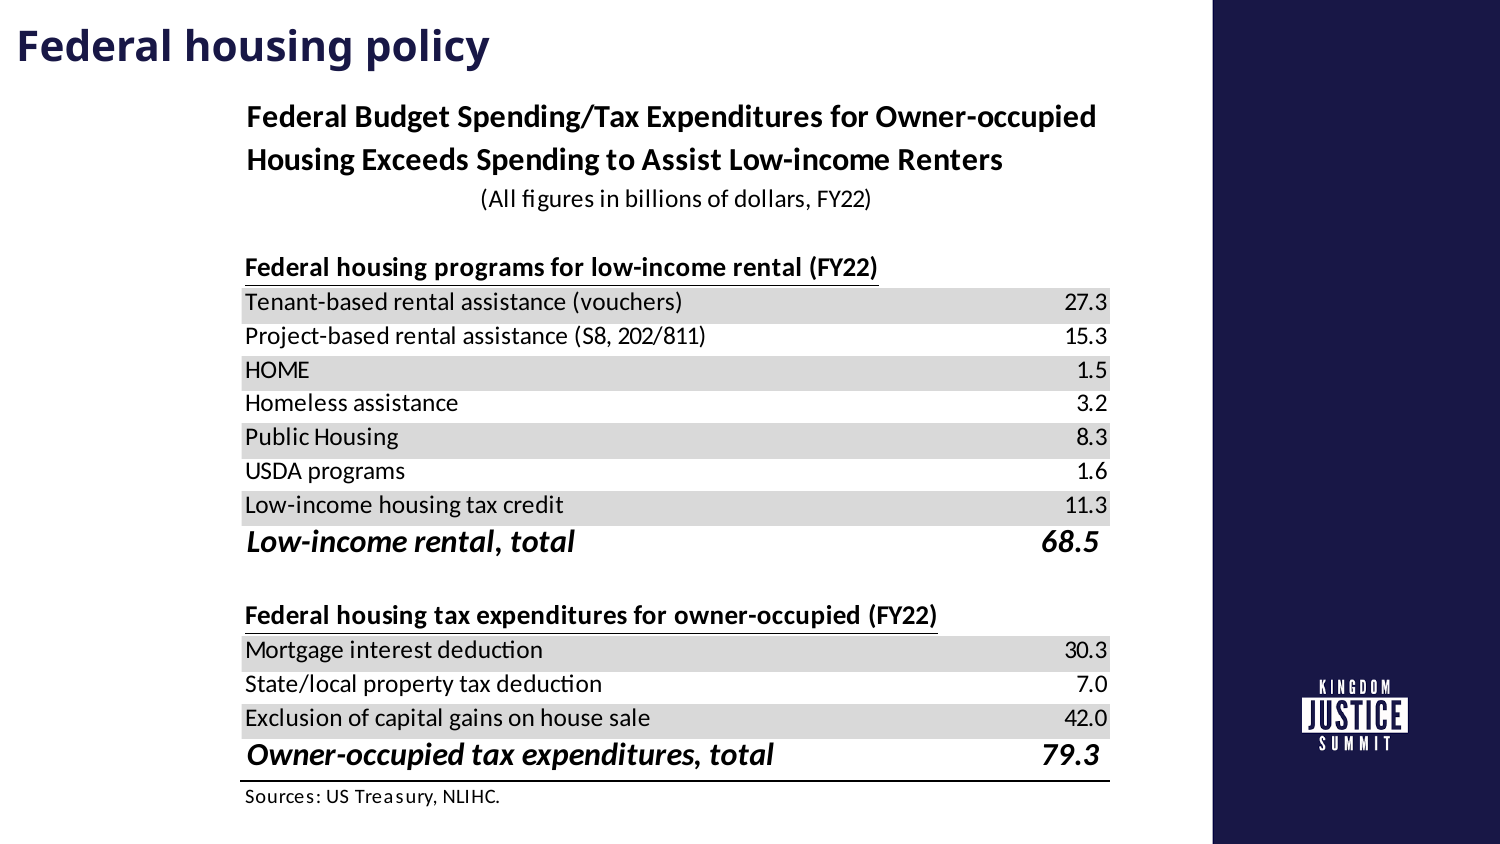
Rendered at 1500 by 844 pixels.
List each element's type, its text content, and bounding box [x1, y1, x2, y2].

picture [0, 0, 1500, 844]
title Federal housing policy [1, 1, 1060, 89]
